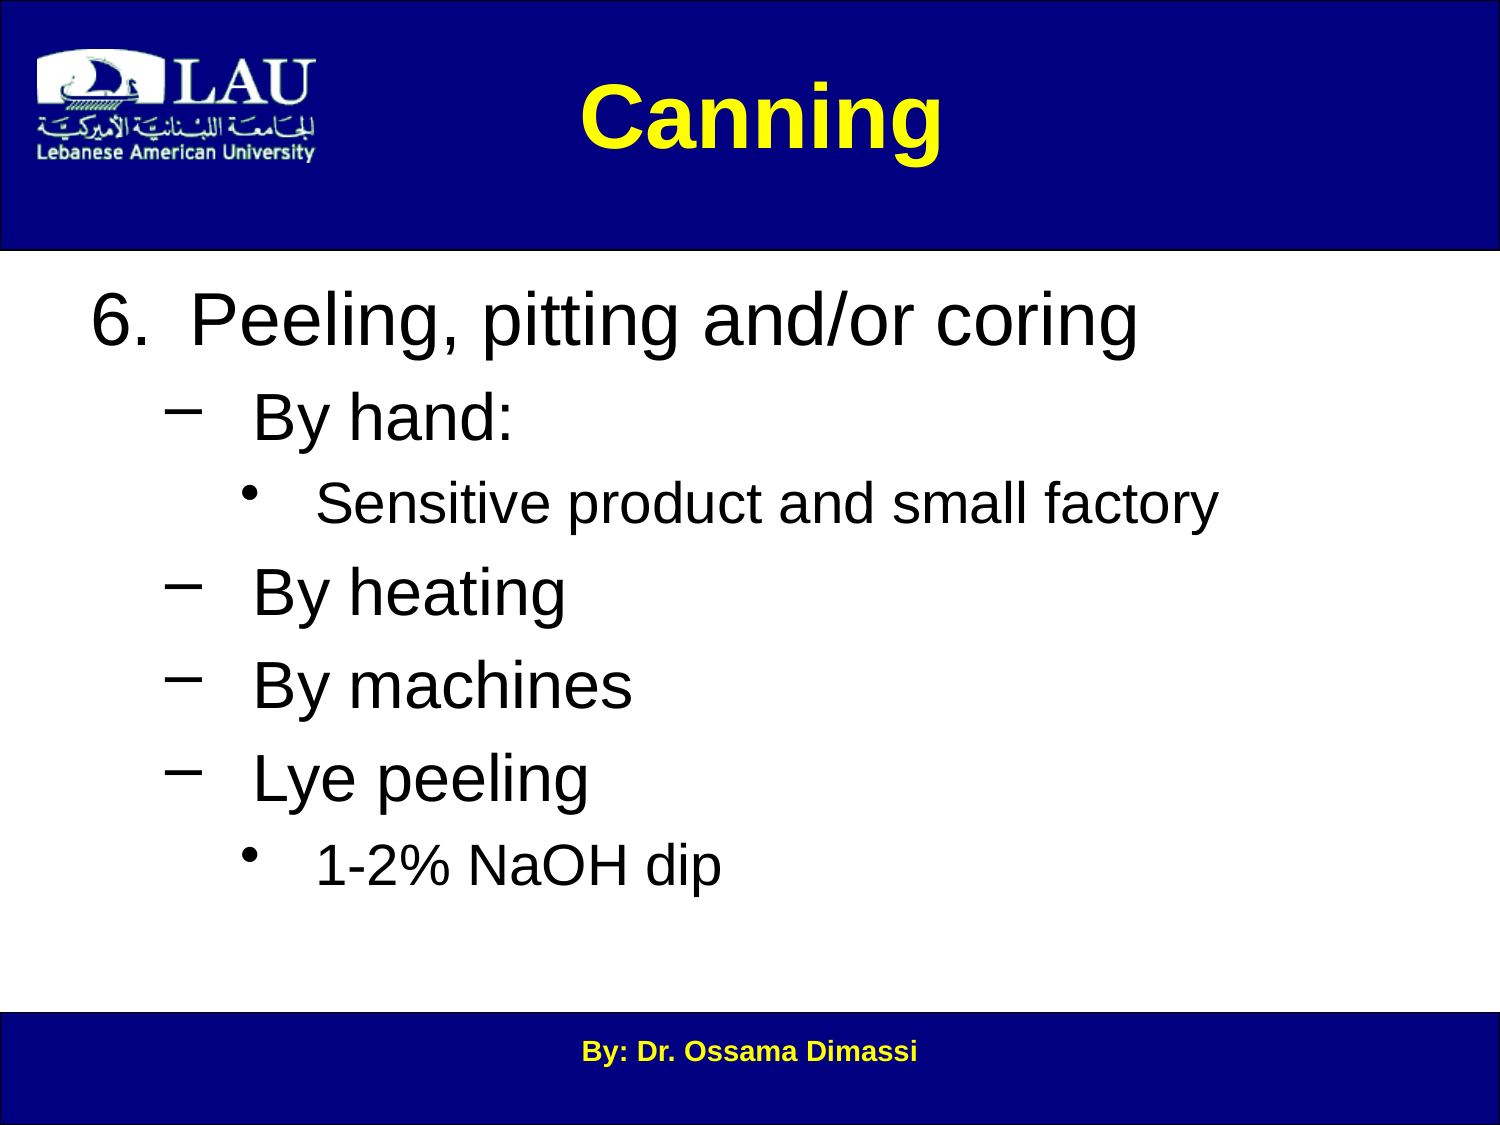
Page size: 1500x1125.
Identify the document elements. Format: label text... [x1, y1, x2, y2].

list Peeling, pitting and/or coring By hand: Sensitive product and small factory By heating By machines Lye peeling 1-2% NaOH dip [74, 262, 1426, 981]
picture [37, 49, 212, 163]
text_box Canning [212, 49, 1313, 175]
footer By: Dr. Ossama Dimassi [512, 1024, 988, 1103]
